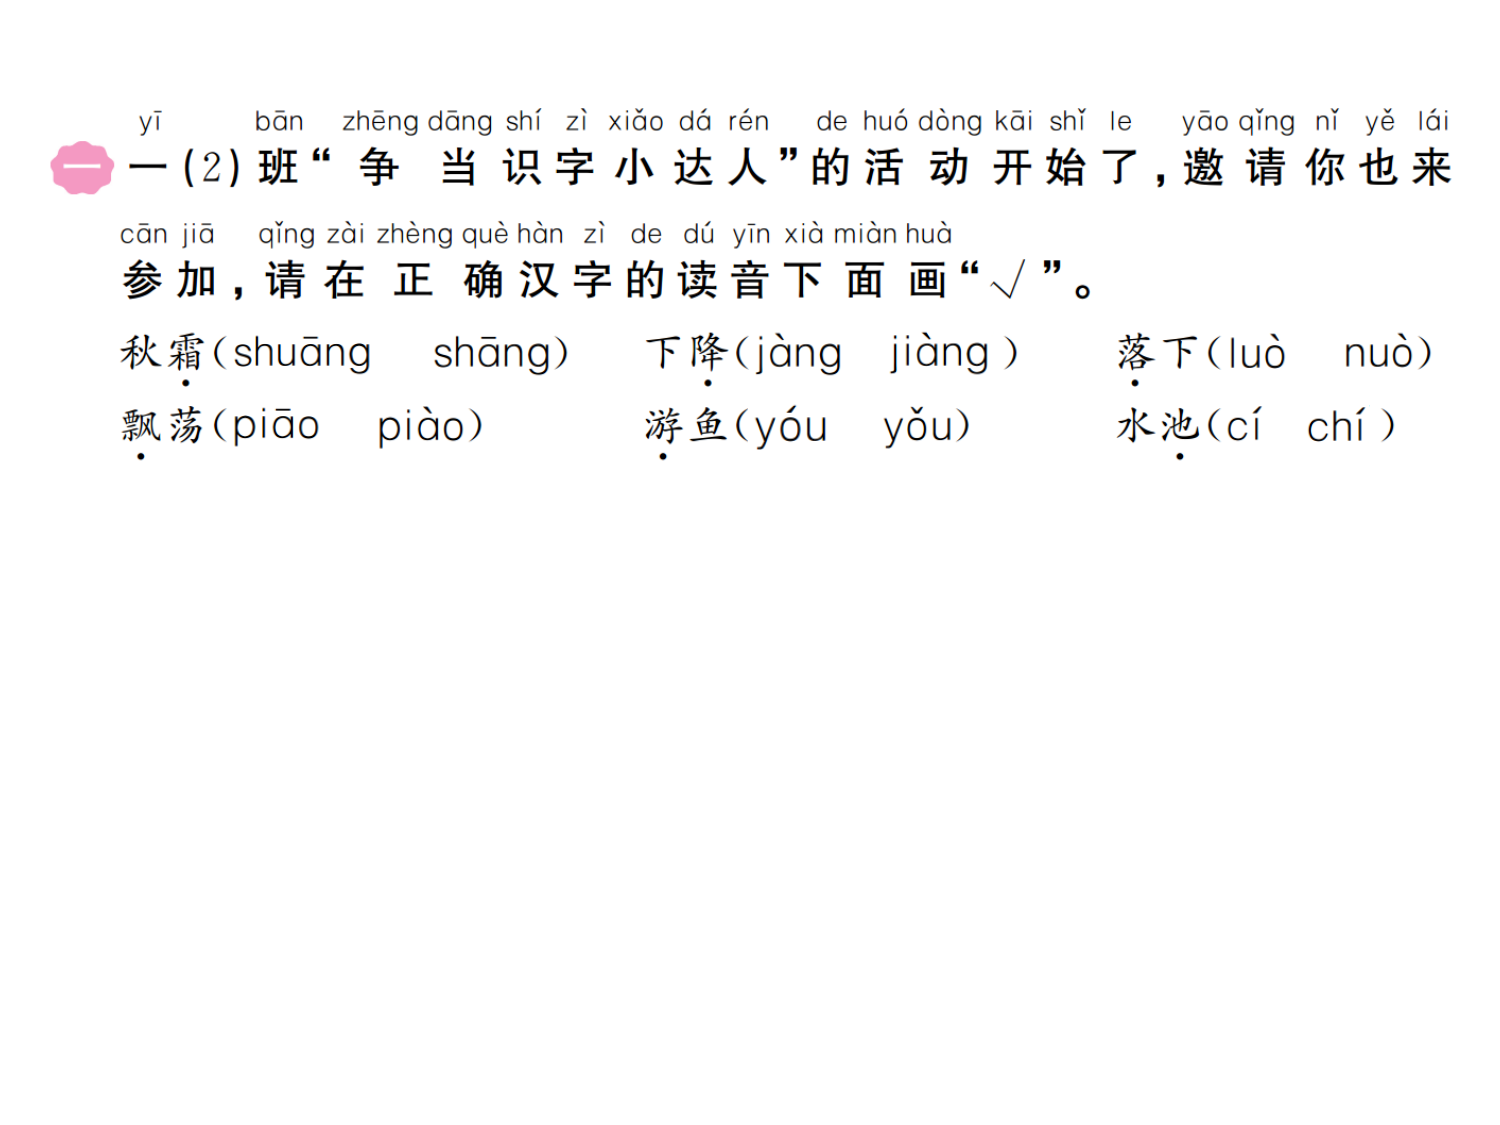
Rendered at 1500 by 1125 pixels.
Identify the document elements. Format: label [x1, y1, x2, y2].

picture [41, 89, 1459, 471]
